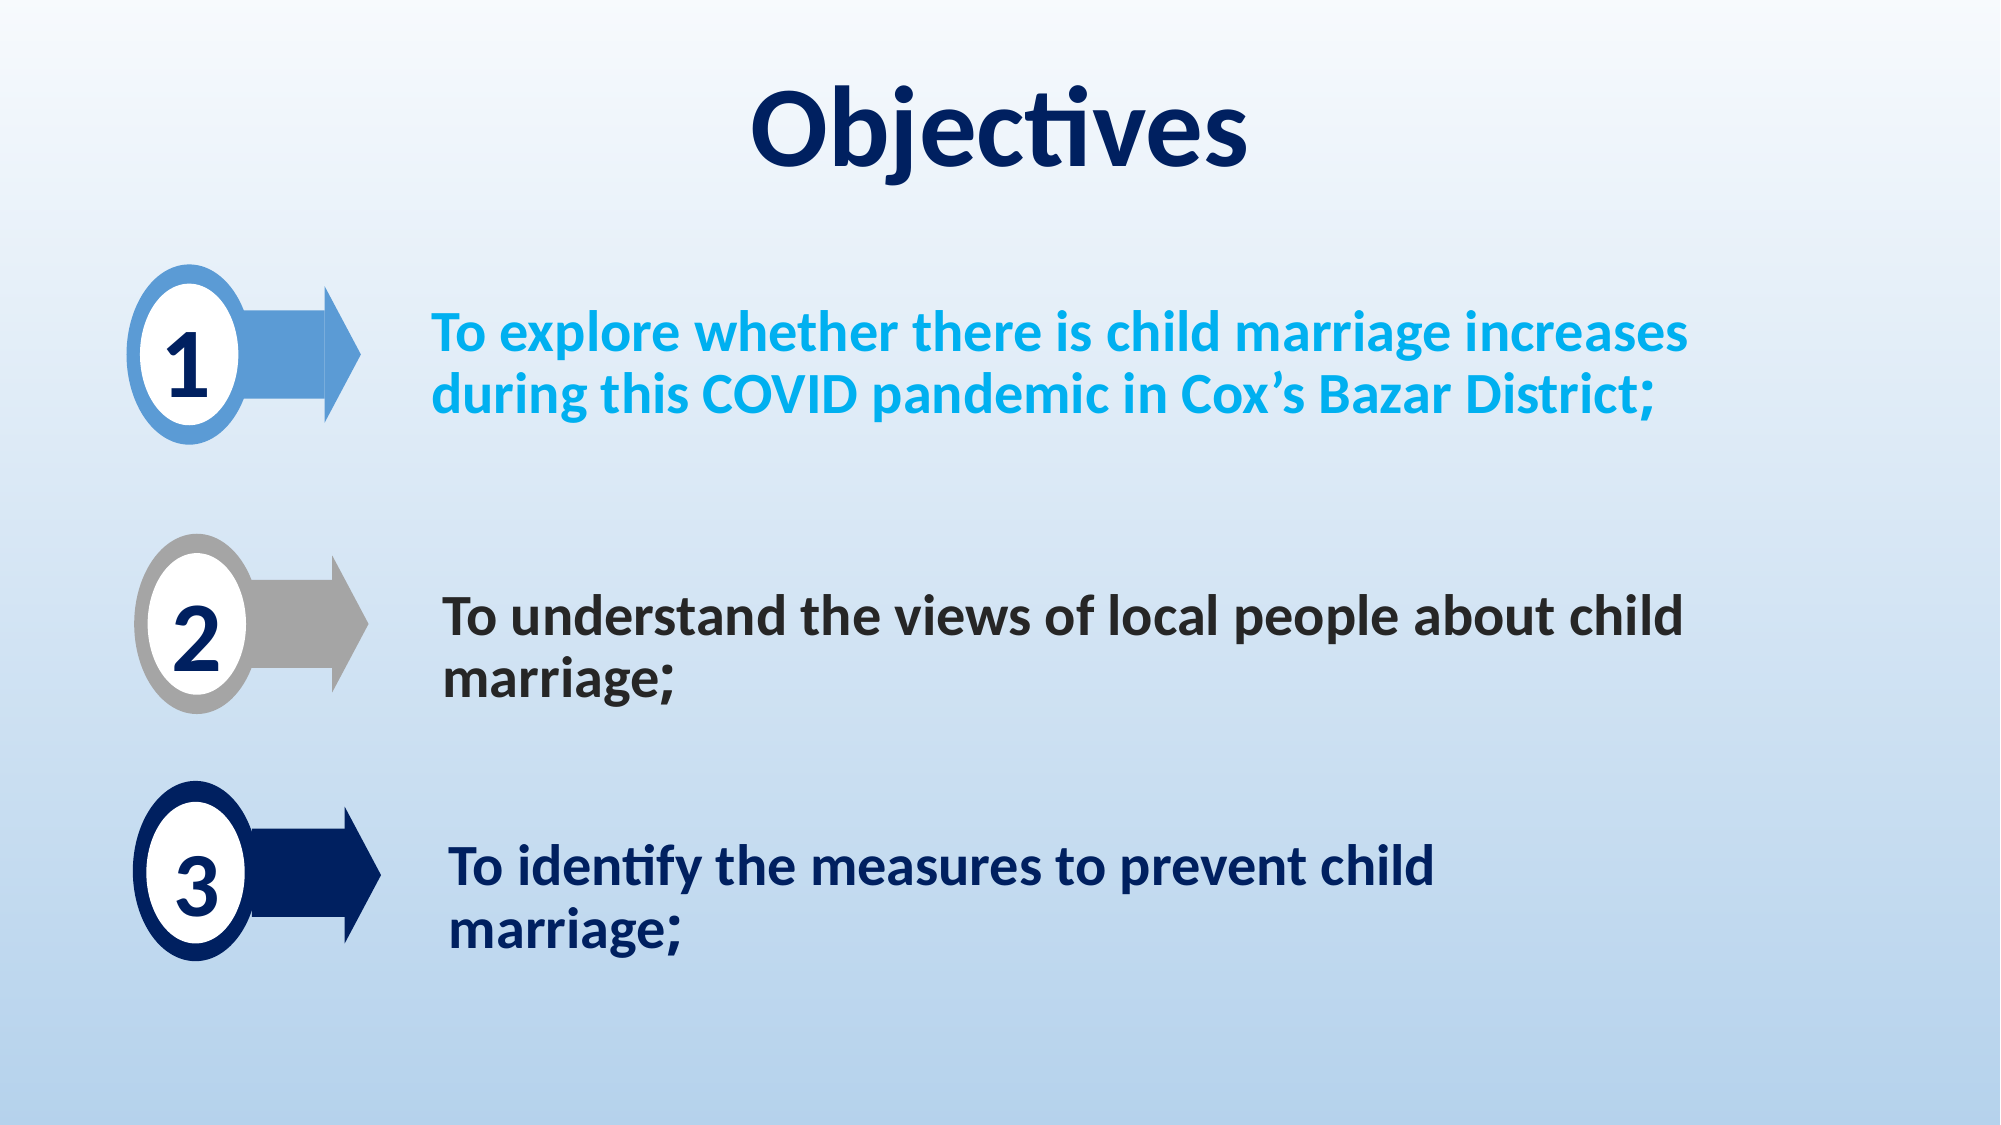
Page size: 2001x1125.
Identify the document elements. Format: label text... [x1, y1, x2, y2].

list To explore whether there is child marriage increases during this COVID pandemic in Cox’s Bazar District; [416, 293, 1806, 454]
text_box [126, 264, 381, 962]
title Objectives [137, 59, 1863, 200]
text_box To identify the measures to prevent child marriage; [433, 828, 1484, 950]
text_box To understand the views of local people about child marriage; [427, 577, 1910, 701]
